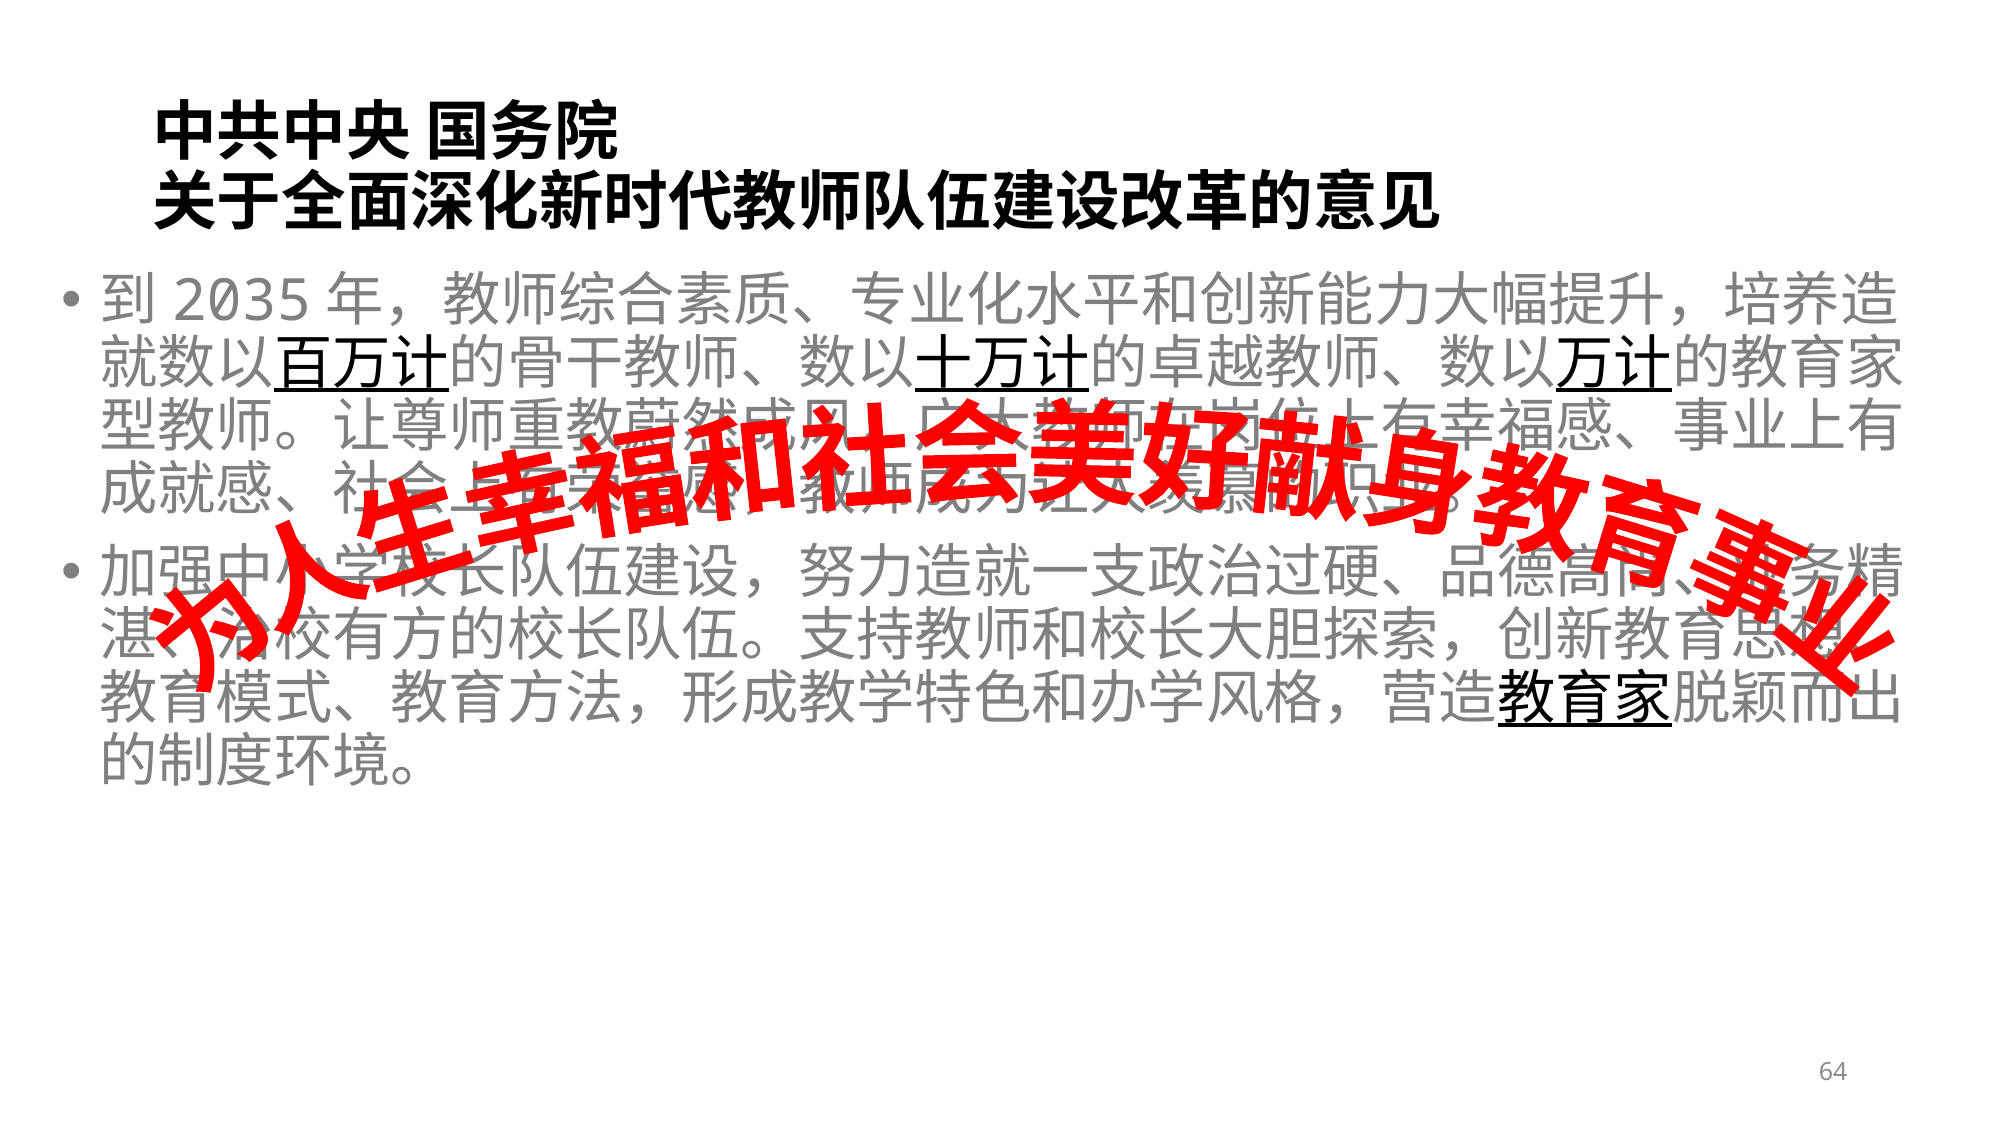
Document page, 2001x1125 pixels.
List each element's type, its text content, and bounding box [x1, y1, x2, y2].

slide_number 64 [1412, 1042, 1863, 1103]
title 中共中央 国务院 关于全面深化新时代教师队伍建设改革的意见 [137, 59, 1863, 262]
list 到2035年，教师综合素质、专业化水平和创新能力大幅提升，培养造就数以百万计的骨干教师、数以十万计的卓越教师、数以万计的教育家型教师。让尊师重教蔚然成风，广大教师在岗位上有幸福感、事业上有成就感、社会上有荣誉感，教师成为让人羡慕的职业。 加强中小学校长队伍建设，努力造就一支政治过硬、品德高尚、业务精湛、治校有方的校长队伍。支持教师和校长大胆探索，创新教育思想、教育模式、教育方法，形成教学特色和办学风格，营造教育家脱颖而出的制度环境。 [46, 262, 1954, 1090]
